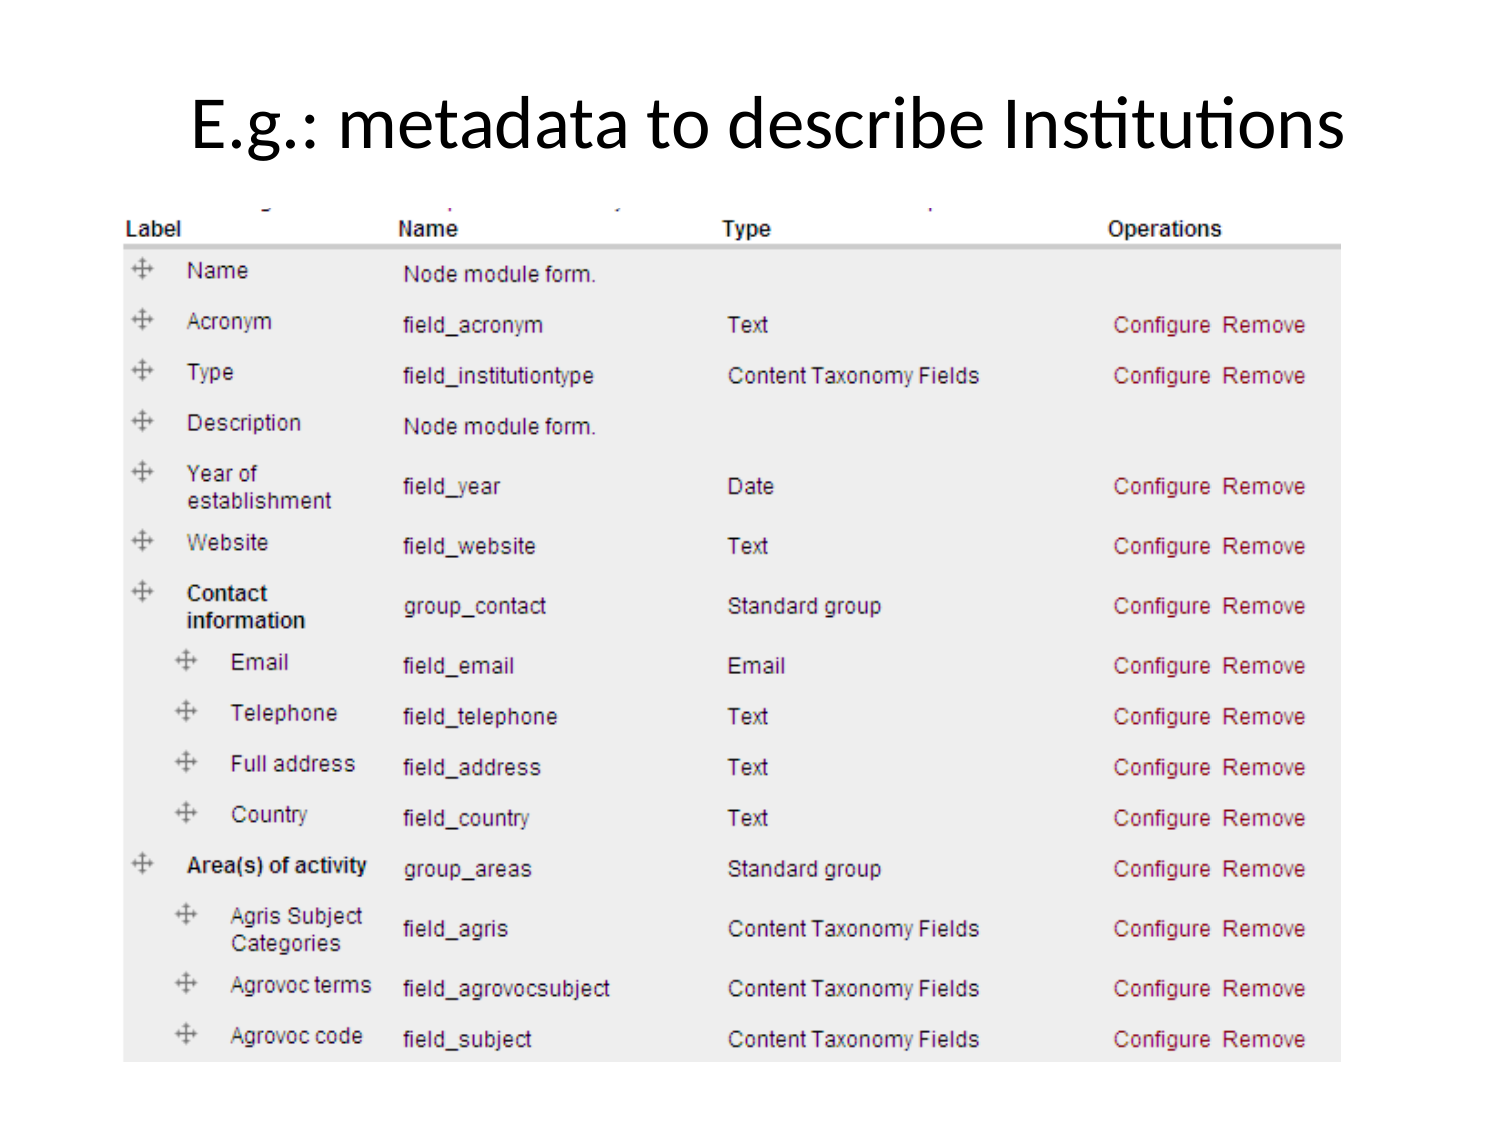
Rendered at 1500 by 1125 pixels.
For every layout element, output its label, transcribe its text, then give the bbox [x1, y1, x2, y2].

title E.g.: metadata to describe Institutions [99, 37, 1438, 201]
picture [111, 207, 1341, 1062]
